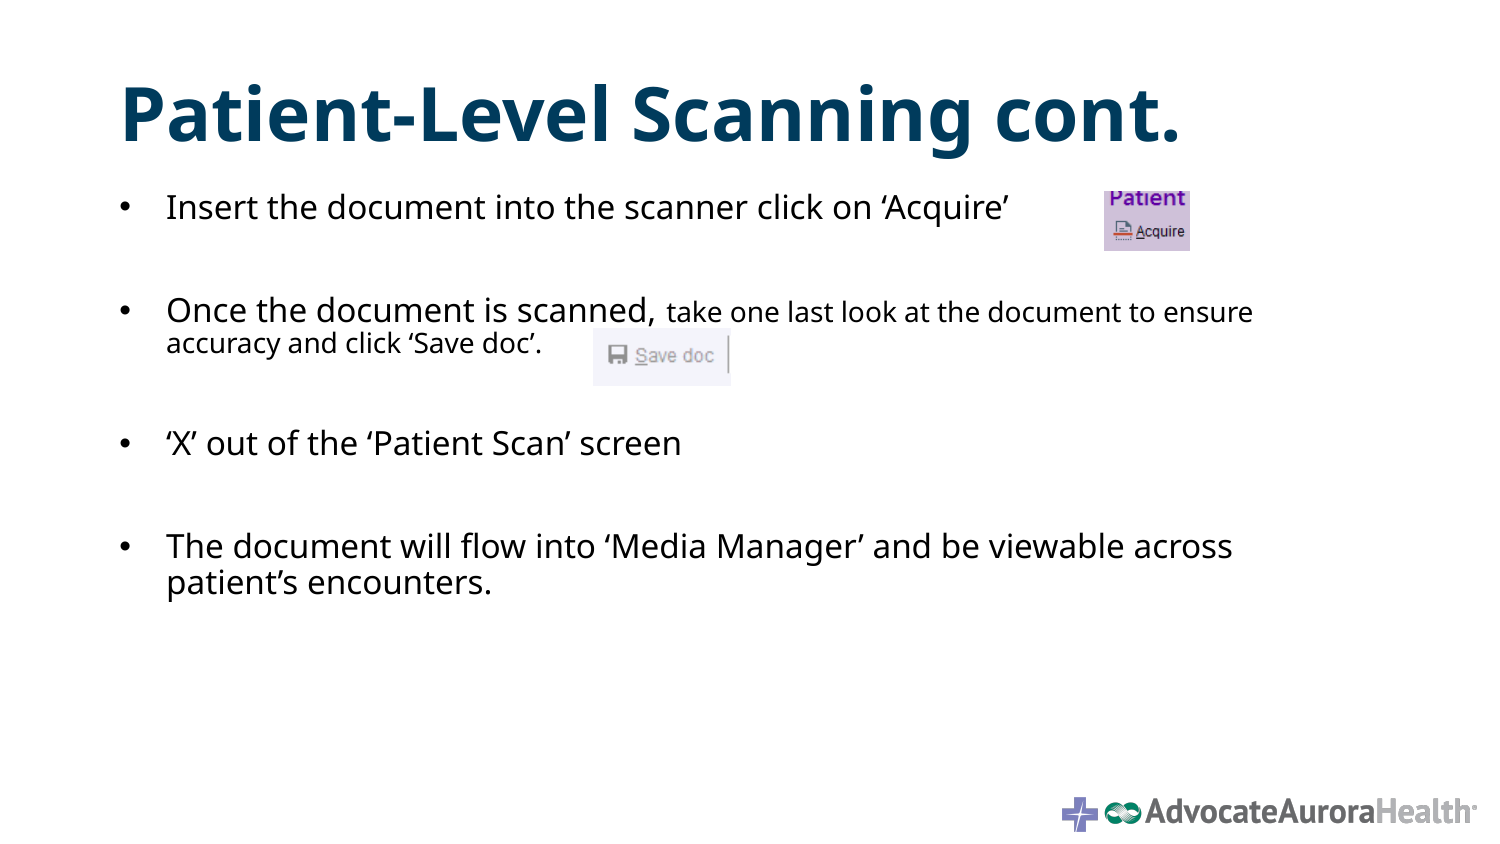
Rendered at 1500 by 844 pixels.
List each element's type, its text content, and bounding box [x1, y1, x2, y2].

picture [593, 328, 731, 387]
picture [1104, 191, 1190, 251]
picture [1062, 797, 1477, 832]
list Insert the document into the scanner click on ‘Acquire’ Once the document is scanned, take one last look at the document to ensure accuracy and click ‘Save doc’. ‘X’ out of the ‘Patient Scan’ screen The document will flow into ‘Media Manager’ and be viewable across patient’s encounters. [104, 183, 1380, 707]
title Patient-Level Scanning cont. [104, 68, 1357, 166]
